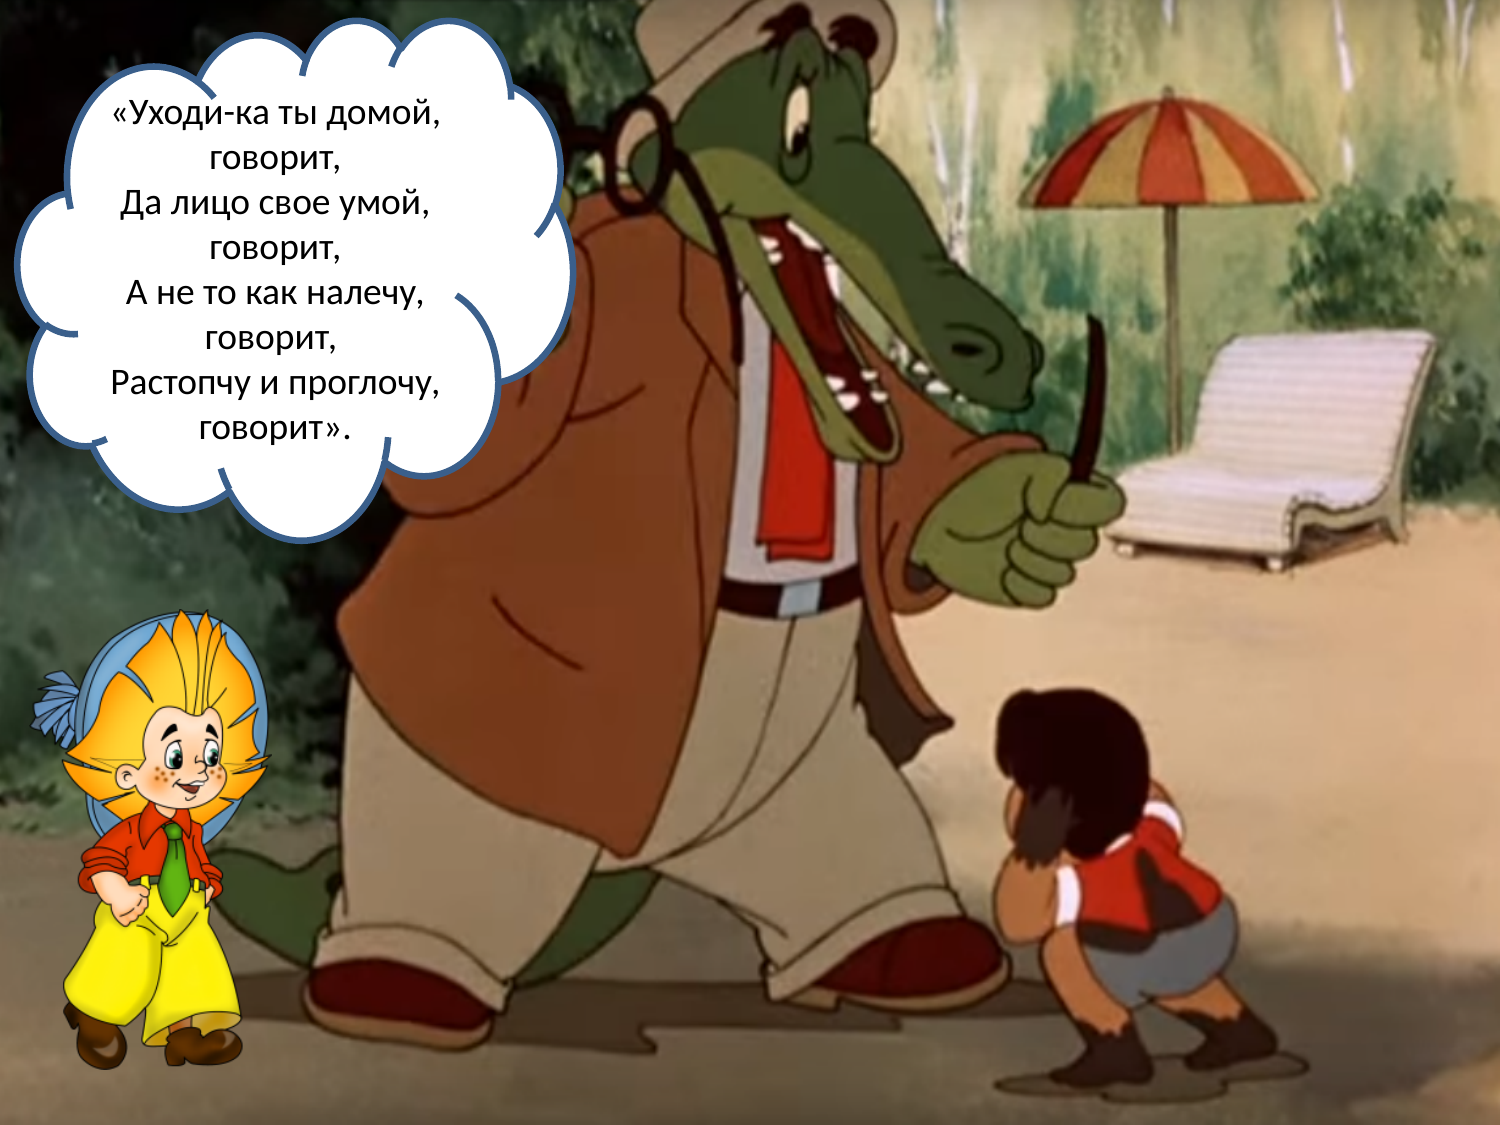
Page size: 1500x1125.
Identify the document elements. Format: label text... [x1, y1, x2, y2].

picture [0, 0, 1500, 1125]
text_box «Уходи-ка ты домой, говорит, Да лицо свое умой, говорит, А не то как налечу, говорит, Растопчу и проглочу, говорит». [13, 17, 577, 545]
